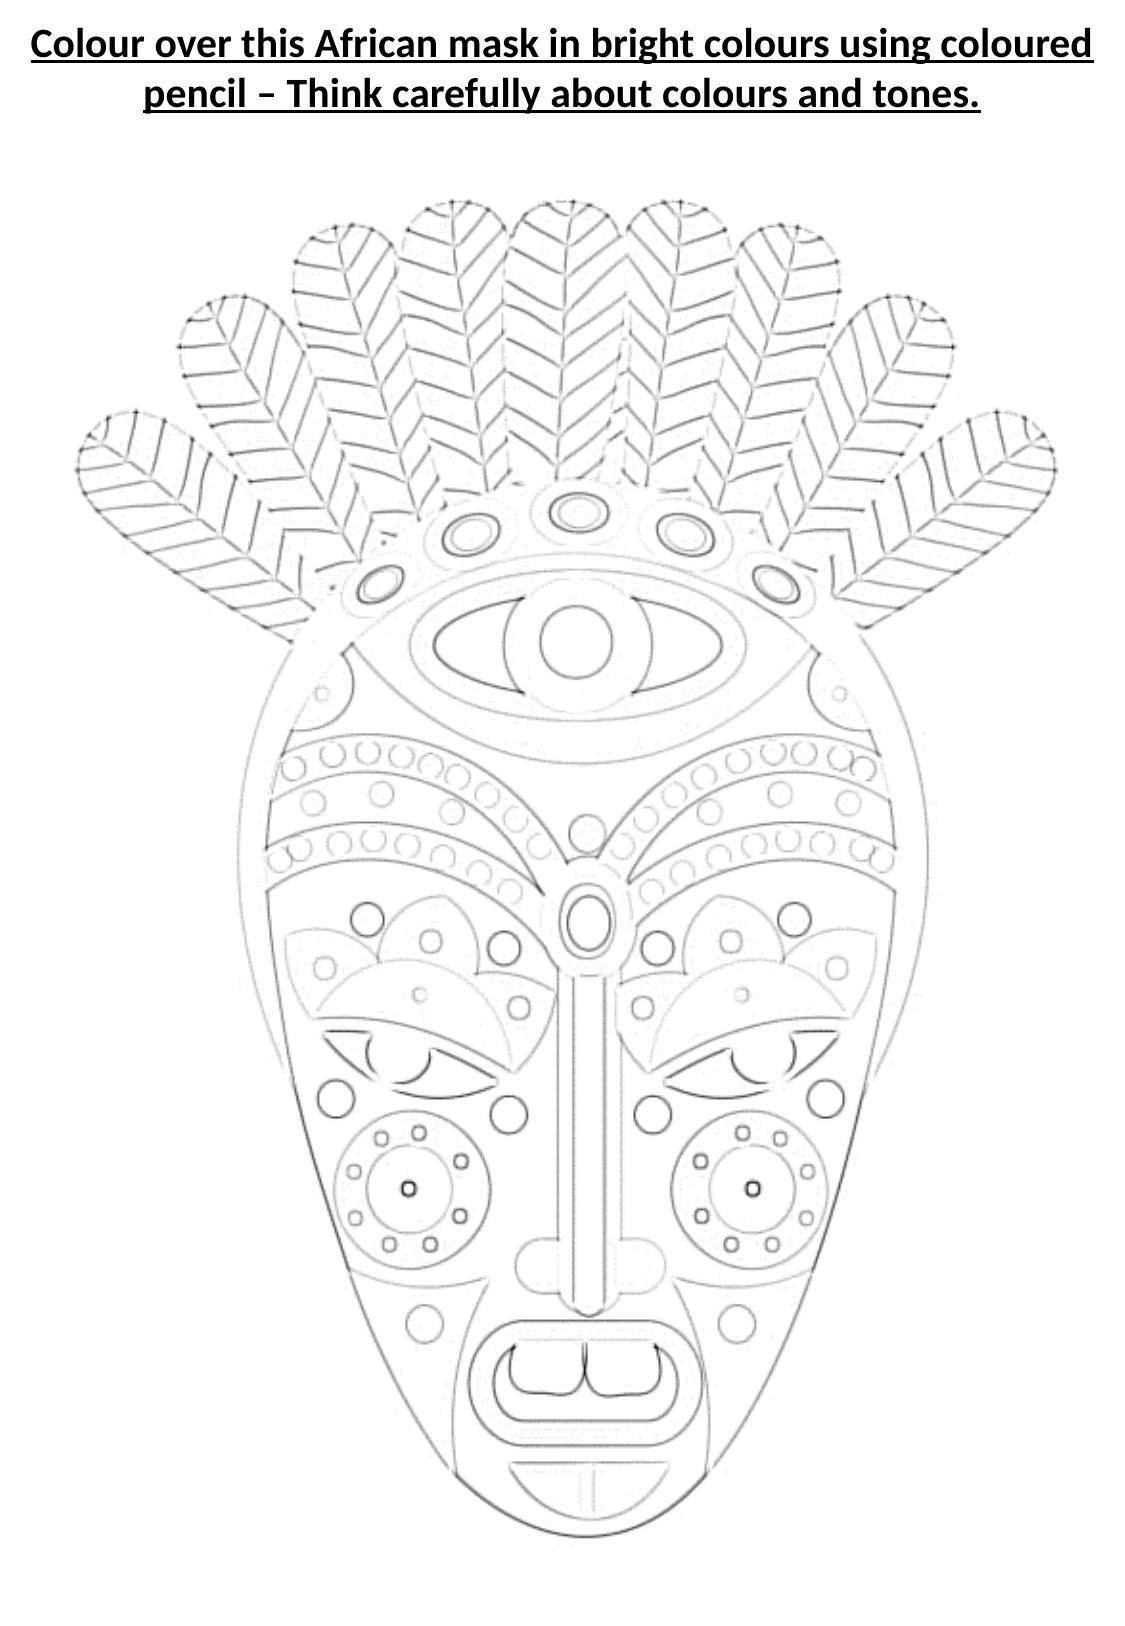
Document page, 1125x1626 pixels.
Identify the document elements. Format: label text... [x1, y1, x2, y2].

picture [45, 179, 1079, 1568]
text_box Colour over this African mask in bright colours using coloured pencil – Think carefully about colours and tones. [0, 8, 1125, 123]
